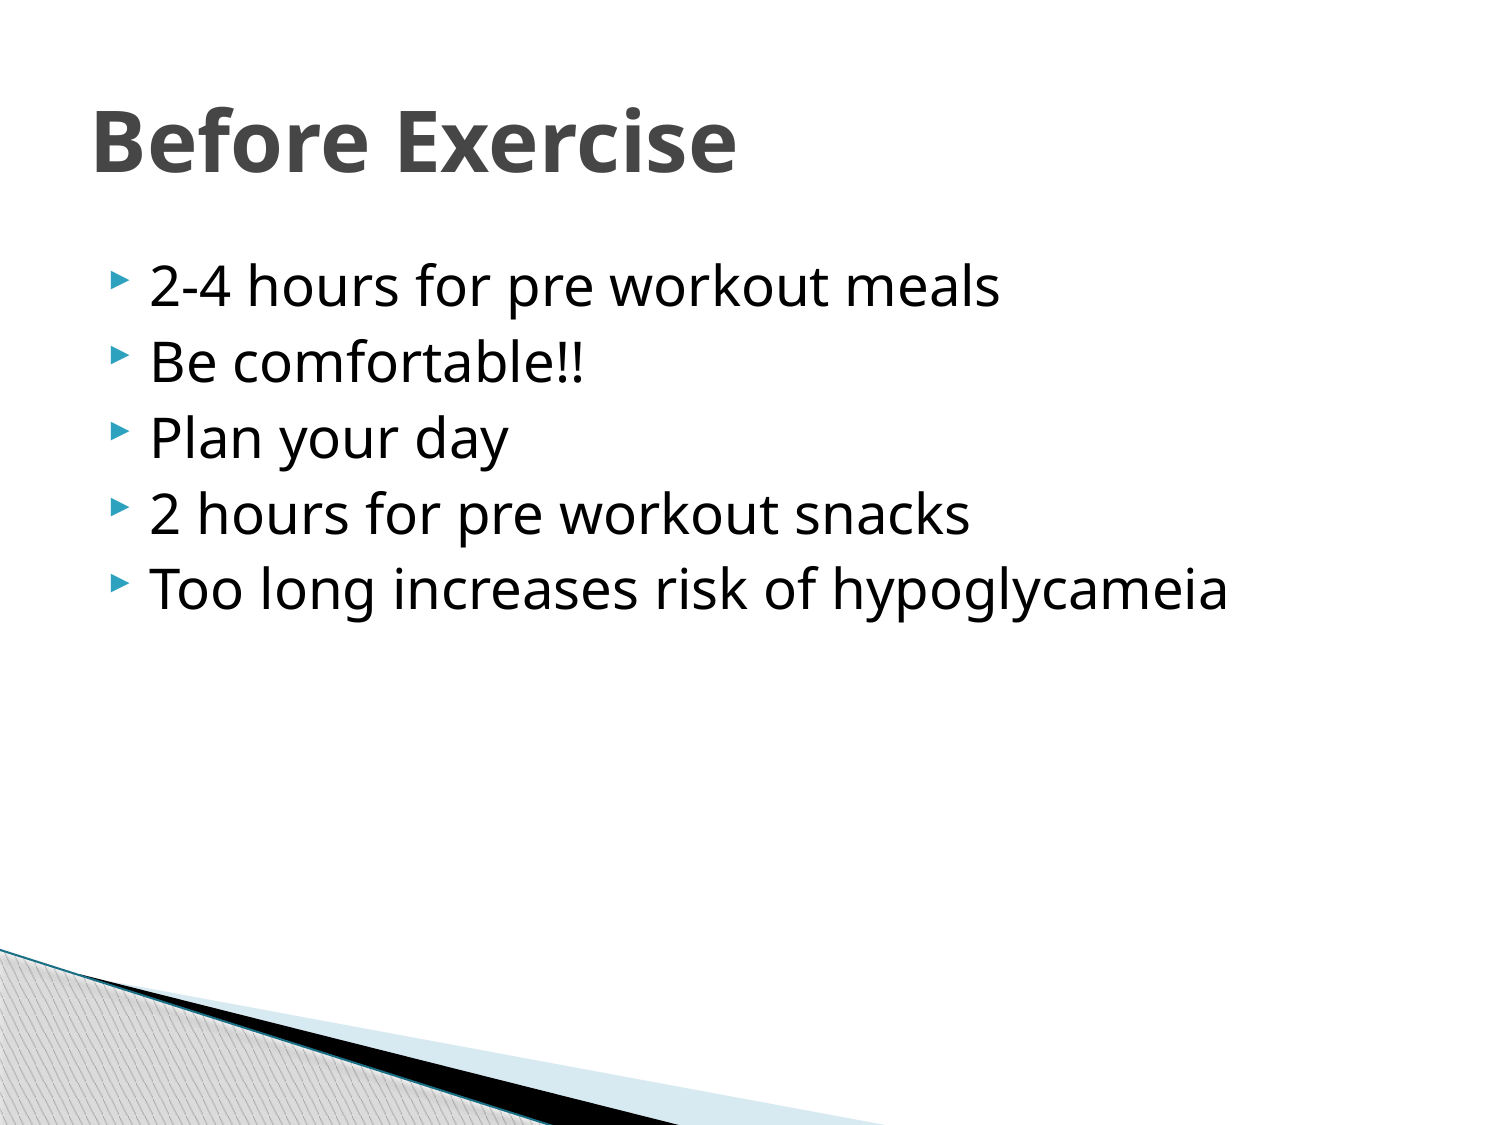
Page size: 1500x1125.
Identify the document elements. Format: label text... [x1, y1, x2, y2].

title Before Exercise [75, 45, 1425, 233]
list 2-4 hours for pre workout meals Be comfortable!! Plan your day 2 hours for pre workout snacks Too long increases risk of hypoglycameia [75, 243, 1425, 986]
